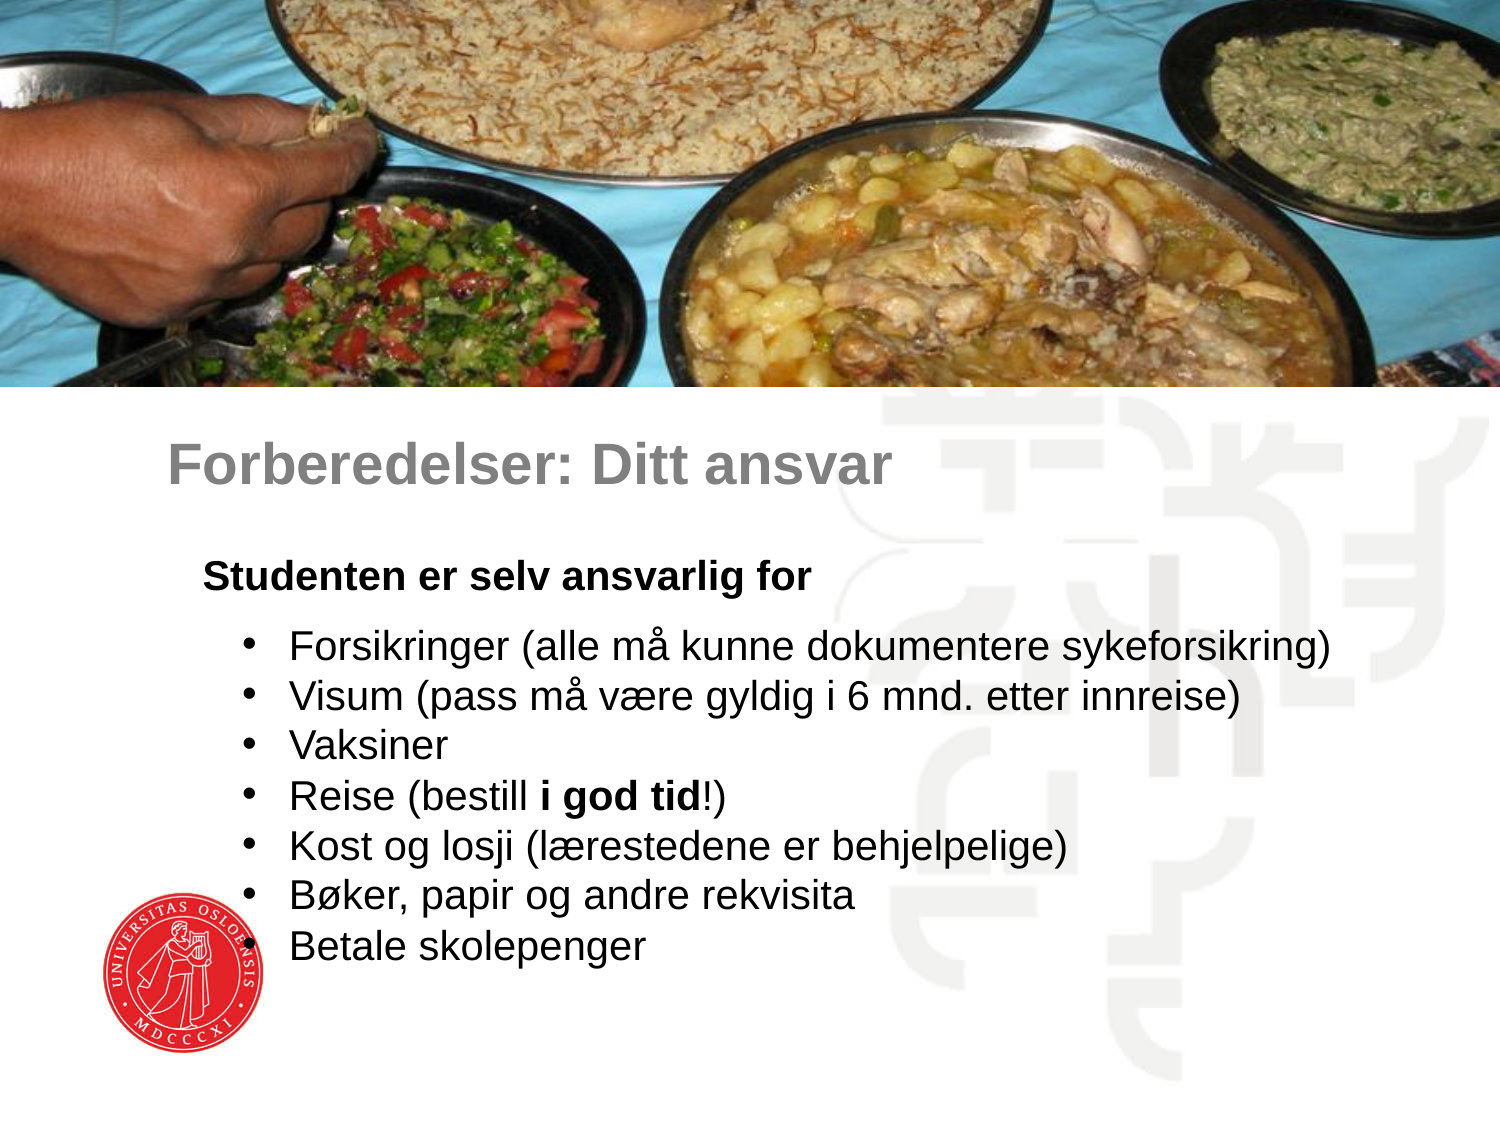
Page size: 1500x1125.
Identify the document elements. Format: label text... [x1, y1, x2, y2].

picture [0, 0, 1500, 1125]
text_box Studenten er selv ansvarlig for Forsikringer (alle må kunne dokumentere sykeforsikring) Visum (pass må være gyldig i 6 mnd. etter innreise) Vaksiner Reise (bestill i god tid!) Kost og losji (lærestedene er behjelpelige) Bøker, papir og andre rekvisita Betale skolepenger [187, 515, 1500, 976]
text_box Forberedelser: Ditt ansvar [152, 394, 1415, 504]
